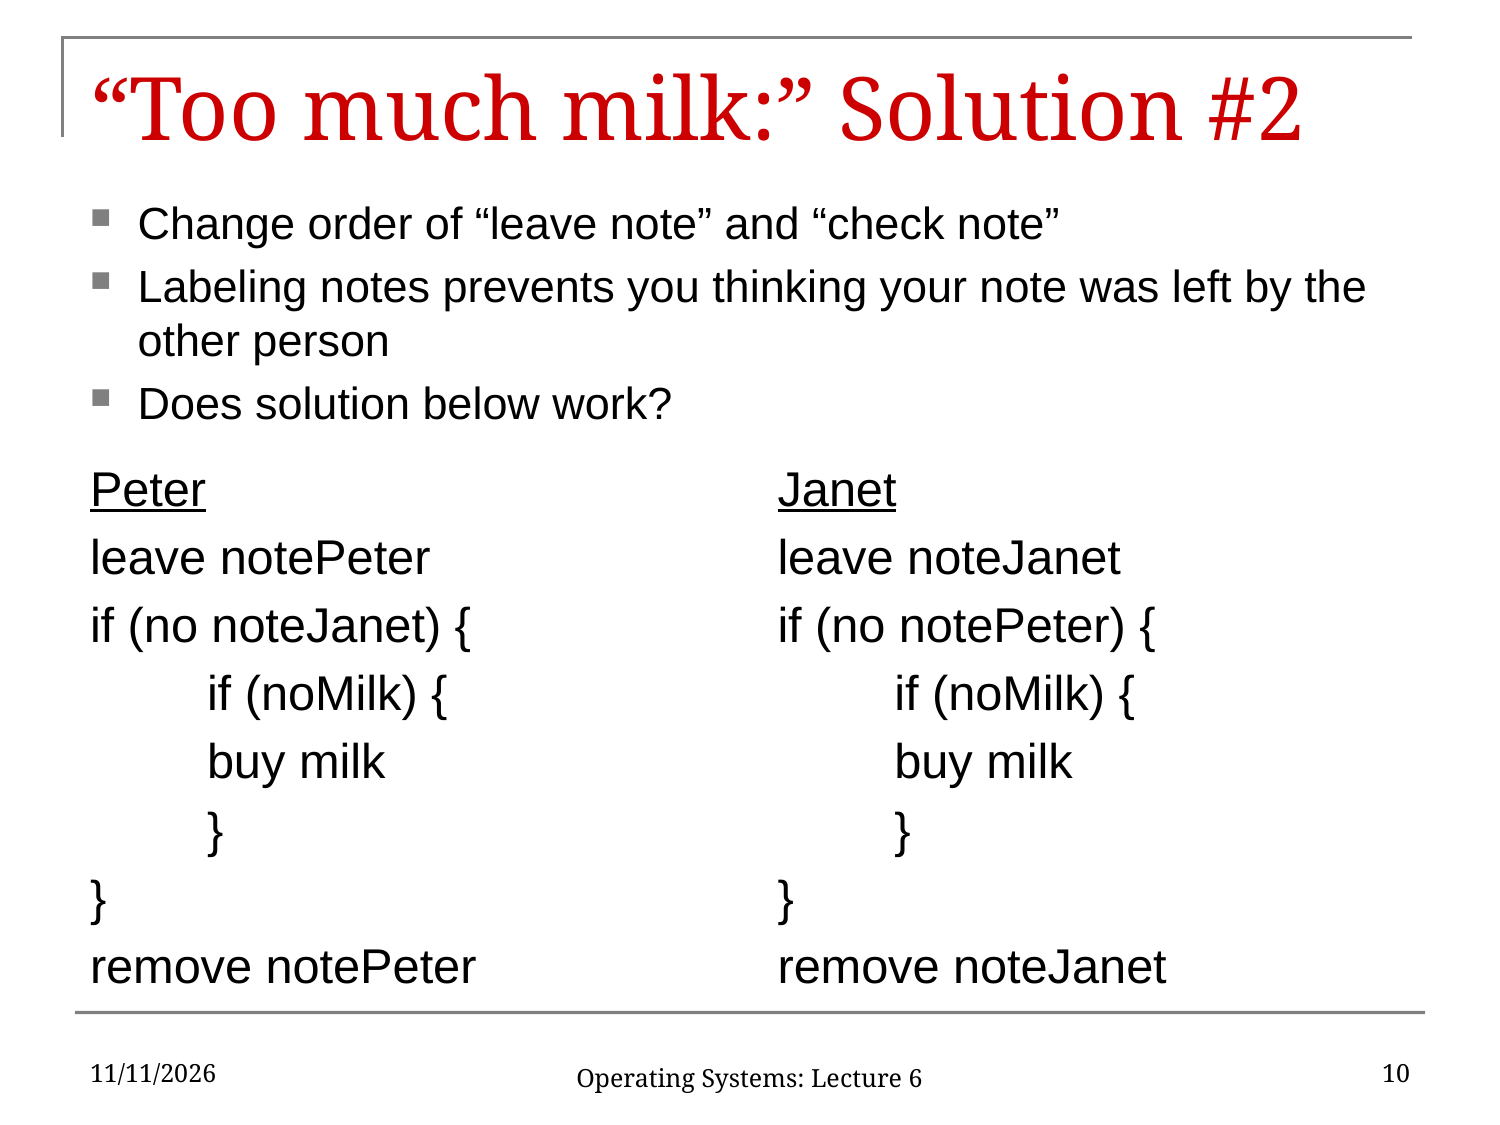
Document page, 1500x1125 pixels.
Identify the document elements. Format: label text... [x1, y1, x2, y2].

title “Too much milk:” Solution #2 [75, 45, 1425, 163]
list Peter leave notePeter if (no noteJanet) { if (noMilk) { buy milk } } remove notePeter [75, 450, 750, 1006]
text_box Janet leave noteJanet if (no notePeter) { if (noMilk) { buy milk } } remove noteJanet [762, 449, 1438, 1006]
list Change order of “leave note” and “check note” Labeling notes prevents you thinking your note was left by the other person Does solution below work? [75, 187, 1425, 438]
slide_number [74, 1023, 426, 1100]
slide_number 10 [1074, 1023, 1426, 1100]
footer Operating Systems: Lecture 6 [512, 1024, 988, 1101]
